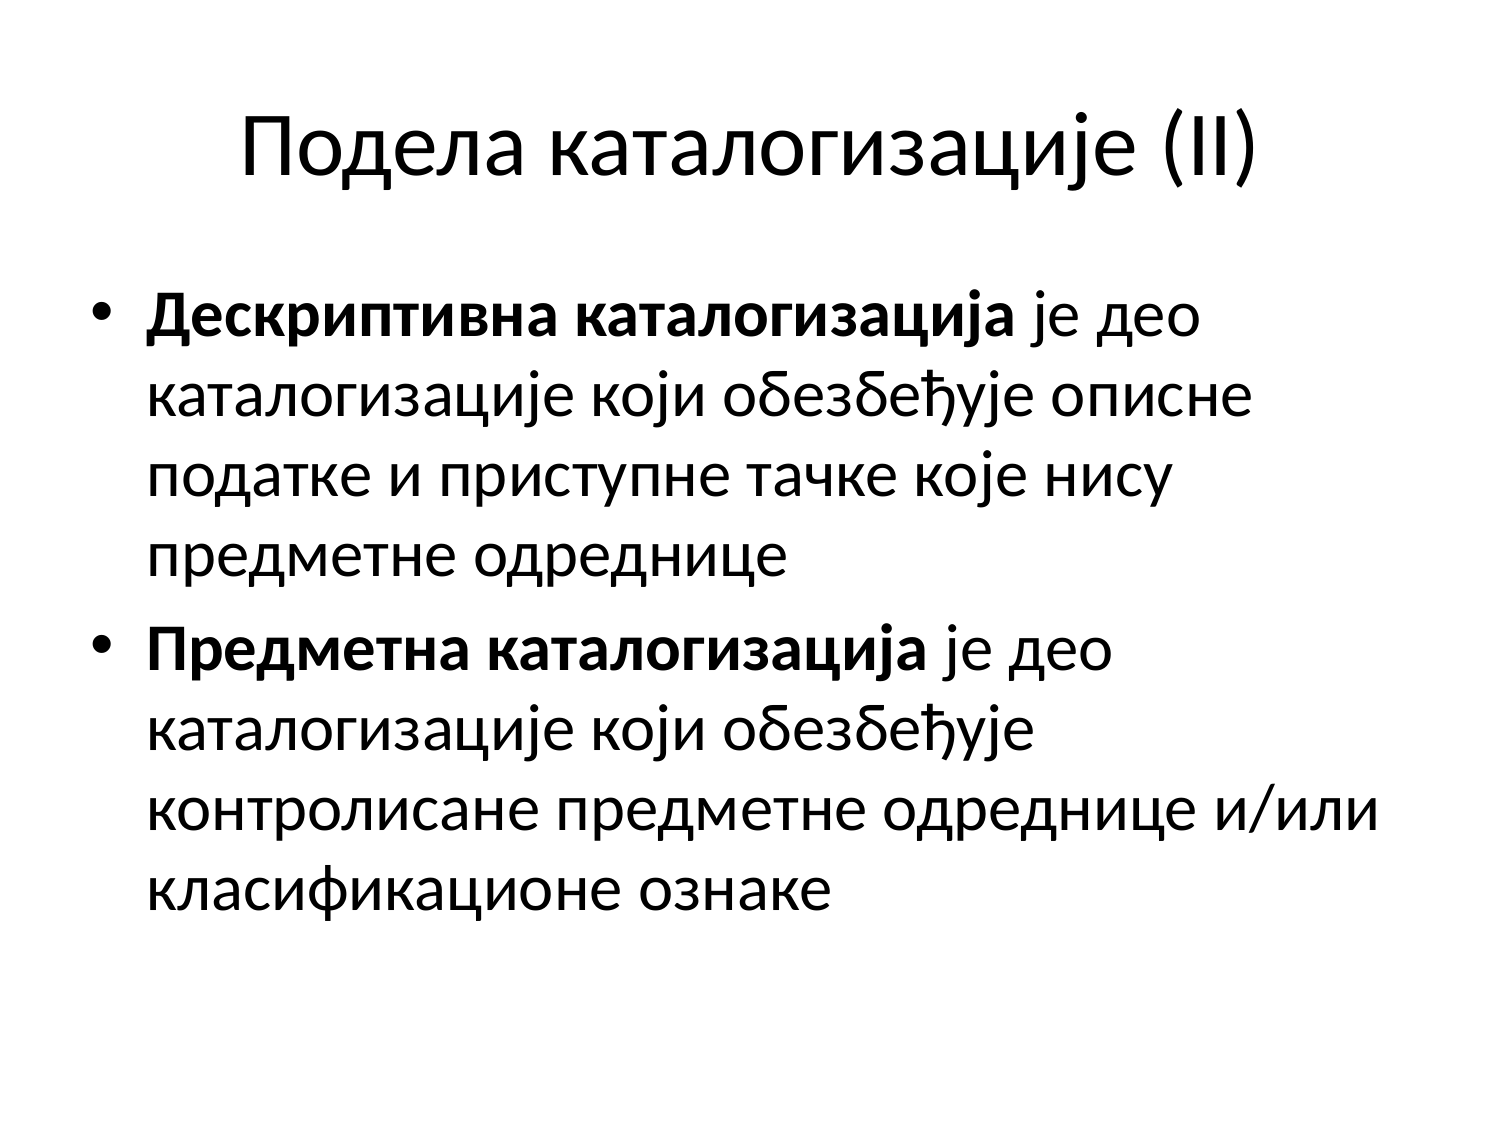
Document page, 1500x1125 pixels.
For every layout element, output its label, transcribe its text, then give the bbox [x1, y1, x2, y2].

title Подела каталогизације (II) [75, 45, 1425, 233]
list Дескриптивна каталогизација је део каталогизације који обезбеђује описне податке и приступне тачке које нису предметне одреднице Предметна каталогизација је део каталогизације који обезбеђује контролисане предметне одреднице и/или класификационе ознаке [75, 262, 1425, 1005]
